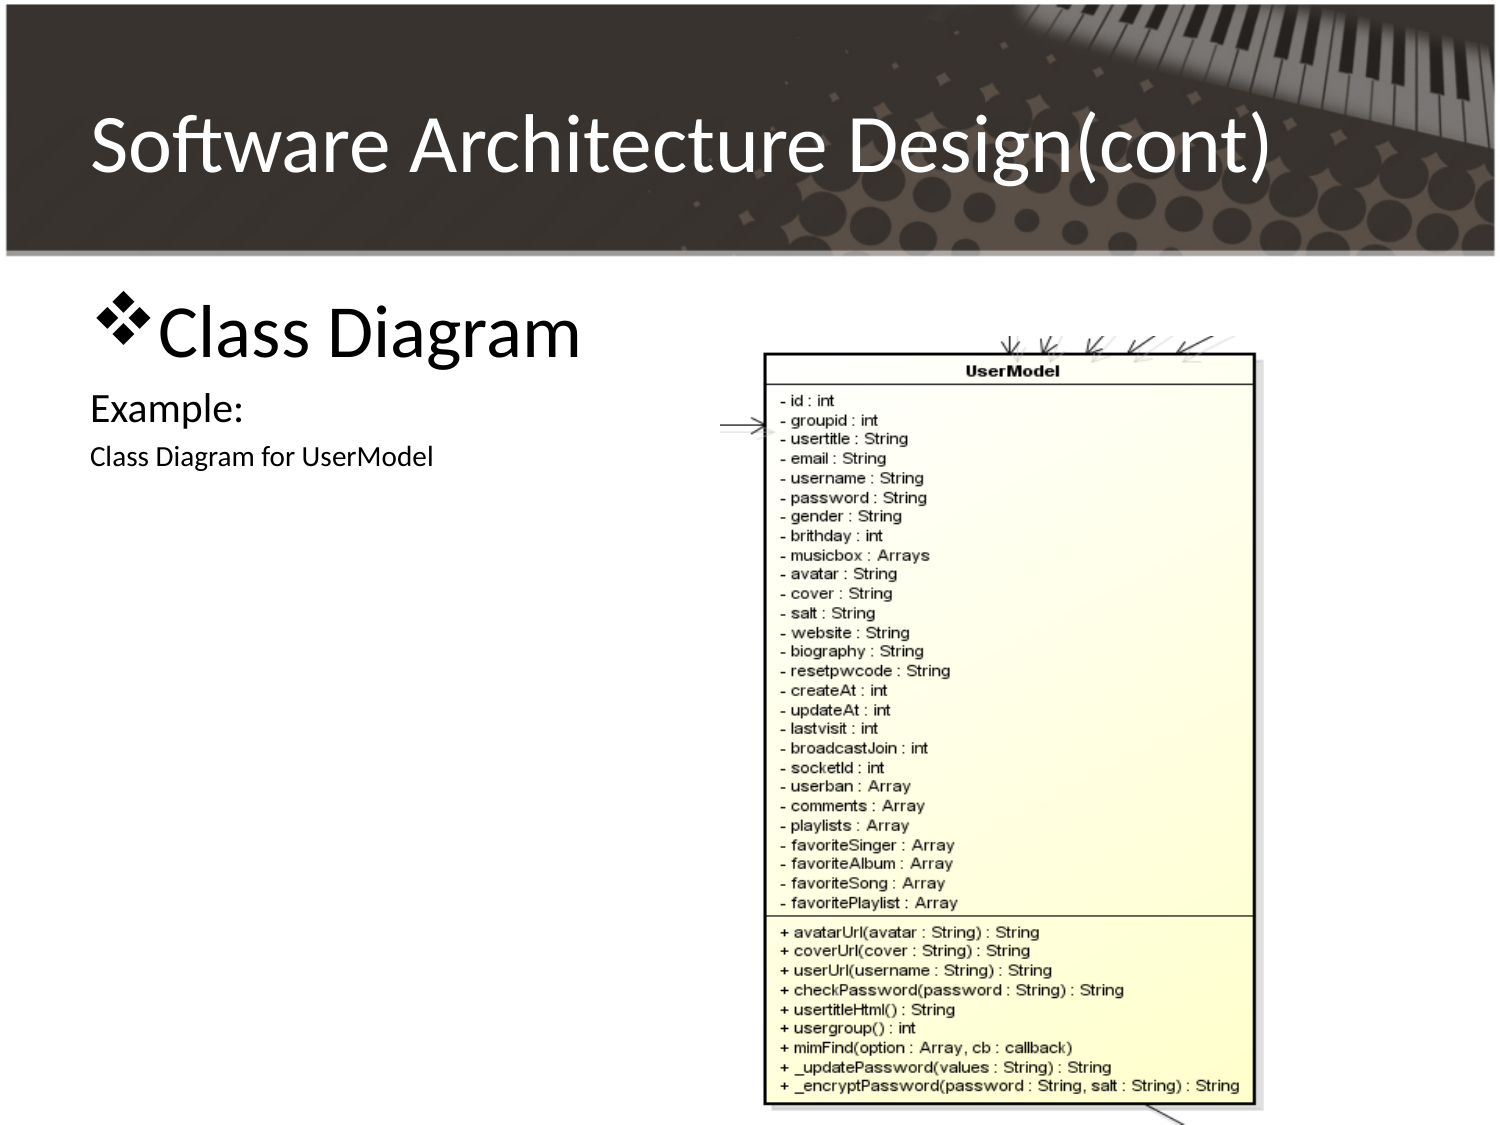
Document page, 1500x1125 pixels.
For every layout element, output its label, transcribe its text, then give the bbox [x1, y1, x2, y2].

list Class Diagram Example: Class Diagram for UserModel [74, 274, 1426, 1055]
title Software Architecture Design(cont) [74, 44, 1426, 233]
picture [0, 1, 1500, 1125]
